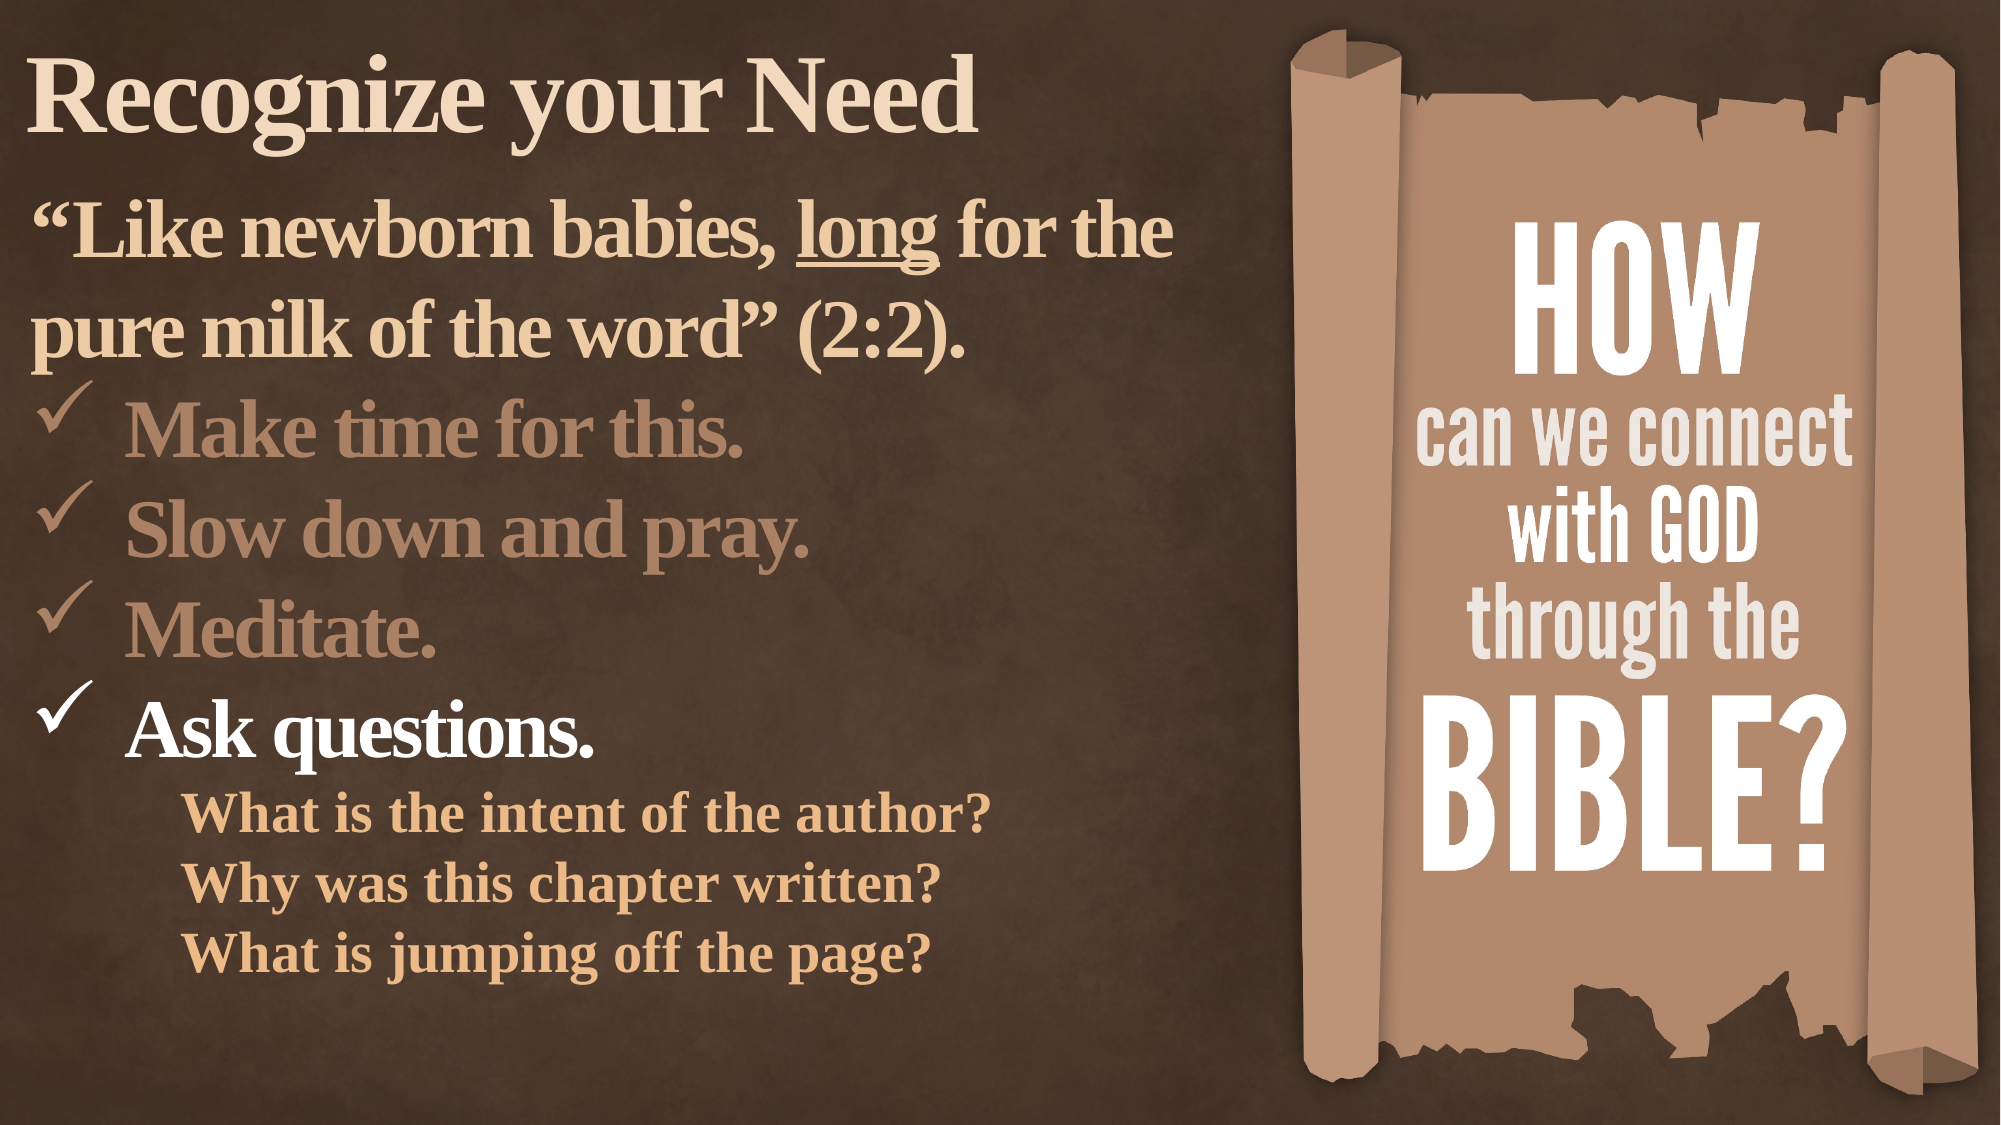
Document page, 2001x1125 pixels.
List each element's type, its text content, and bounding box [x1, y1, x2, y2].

picture [0, 0, 2001, 1125]
text_box Recognize your Need [10, 12, 1290, 163]
text_box “Like newborn babies, long for the pure milk of the word” (2:2). Make time for this. Slow down and pray. Meditate. Ask questions. What is the intent of the author? Why was this chapter written? What is jumping off the page? [16, 167, 1288, 992]
